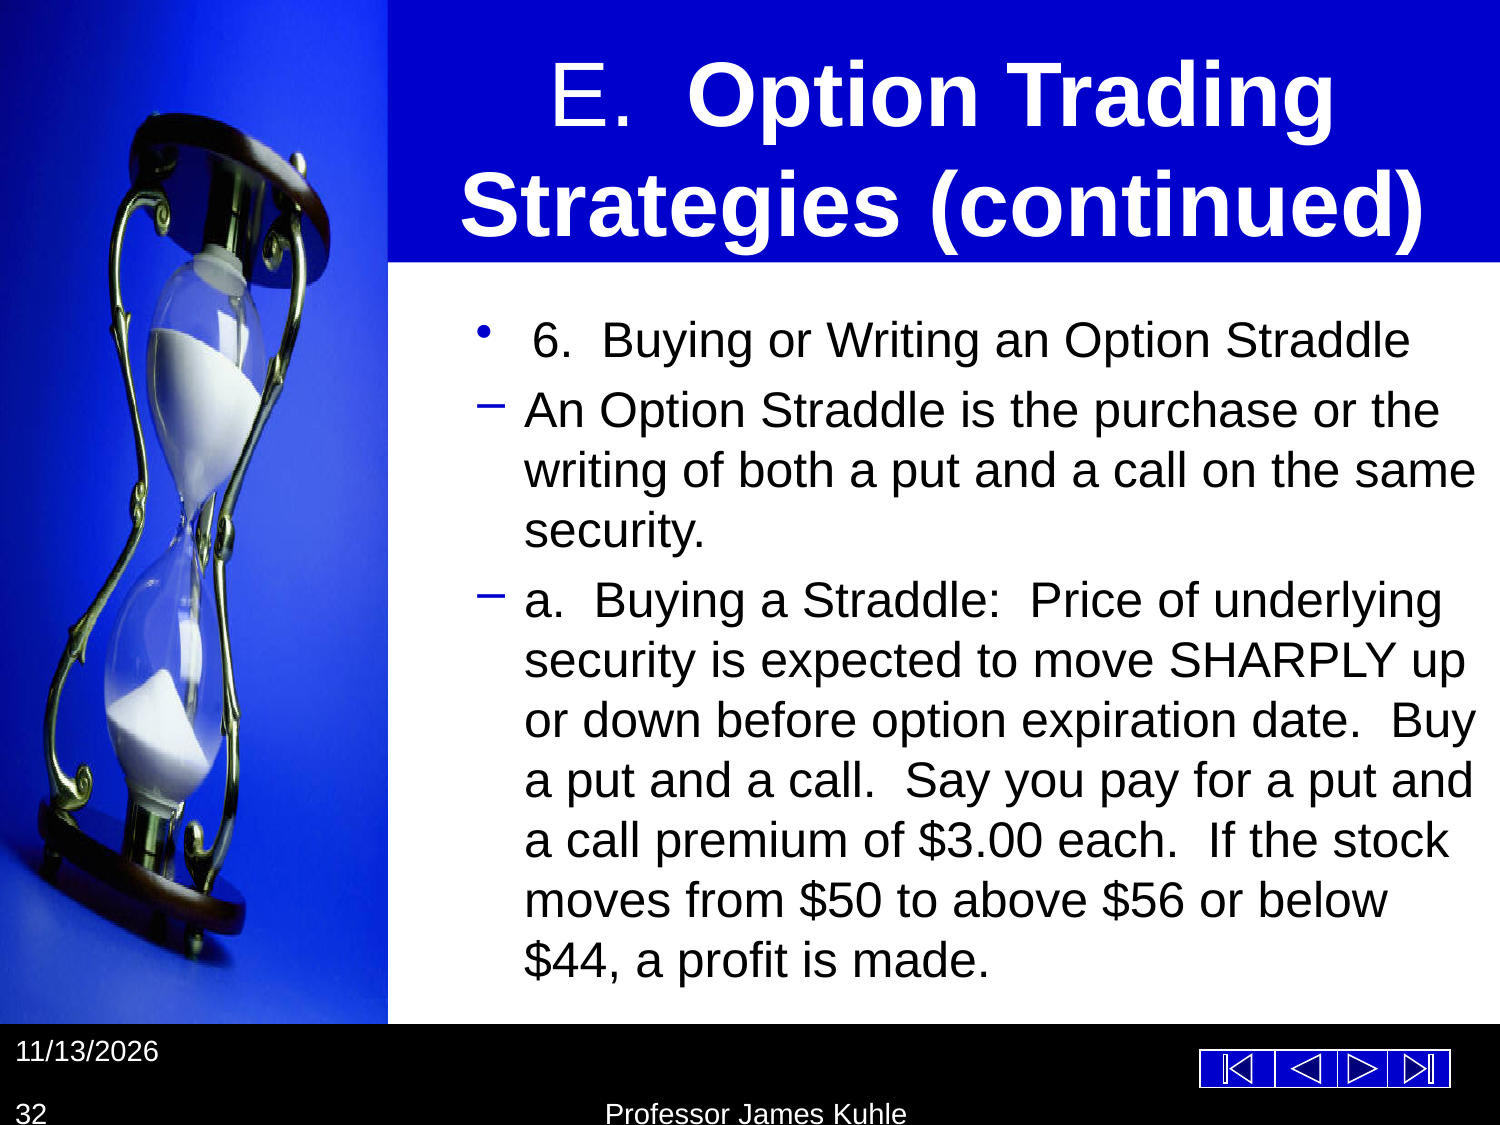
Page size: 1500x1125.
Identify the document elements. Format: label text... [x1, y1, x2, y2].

footer Professor James Kuhle [362, 1087, 1151, 1125]
picture [0, 0, 388, 1024]
list 6. Buying or Writing an Option Straddle An Option Straddle is the purchase or the writing of both a put and a call on the same security. a. Buying a Straddle: Price of underlying security is expected to move SHARPLY up or down before option expiration date. Buy a put and a call. Say you pay for a put and a call premium of $3.00 each. If the stock moves from $50 to above $56 or below $44, a profit is made. [387, 299, 1500, 976]
slide_number 32 [0, 1087, 351, 1125]
title E. Option Trading Strategies (continued) [387, 0, 1500, 263]
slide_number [0, 1024, 351, 1076]
